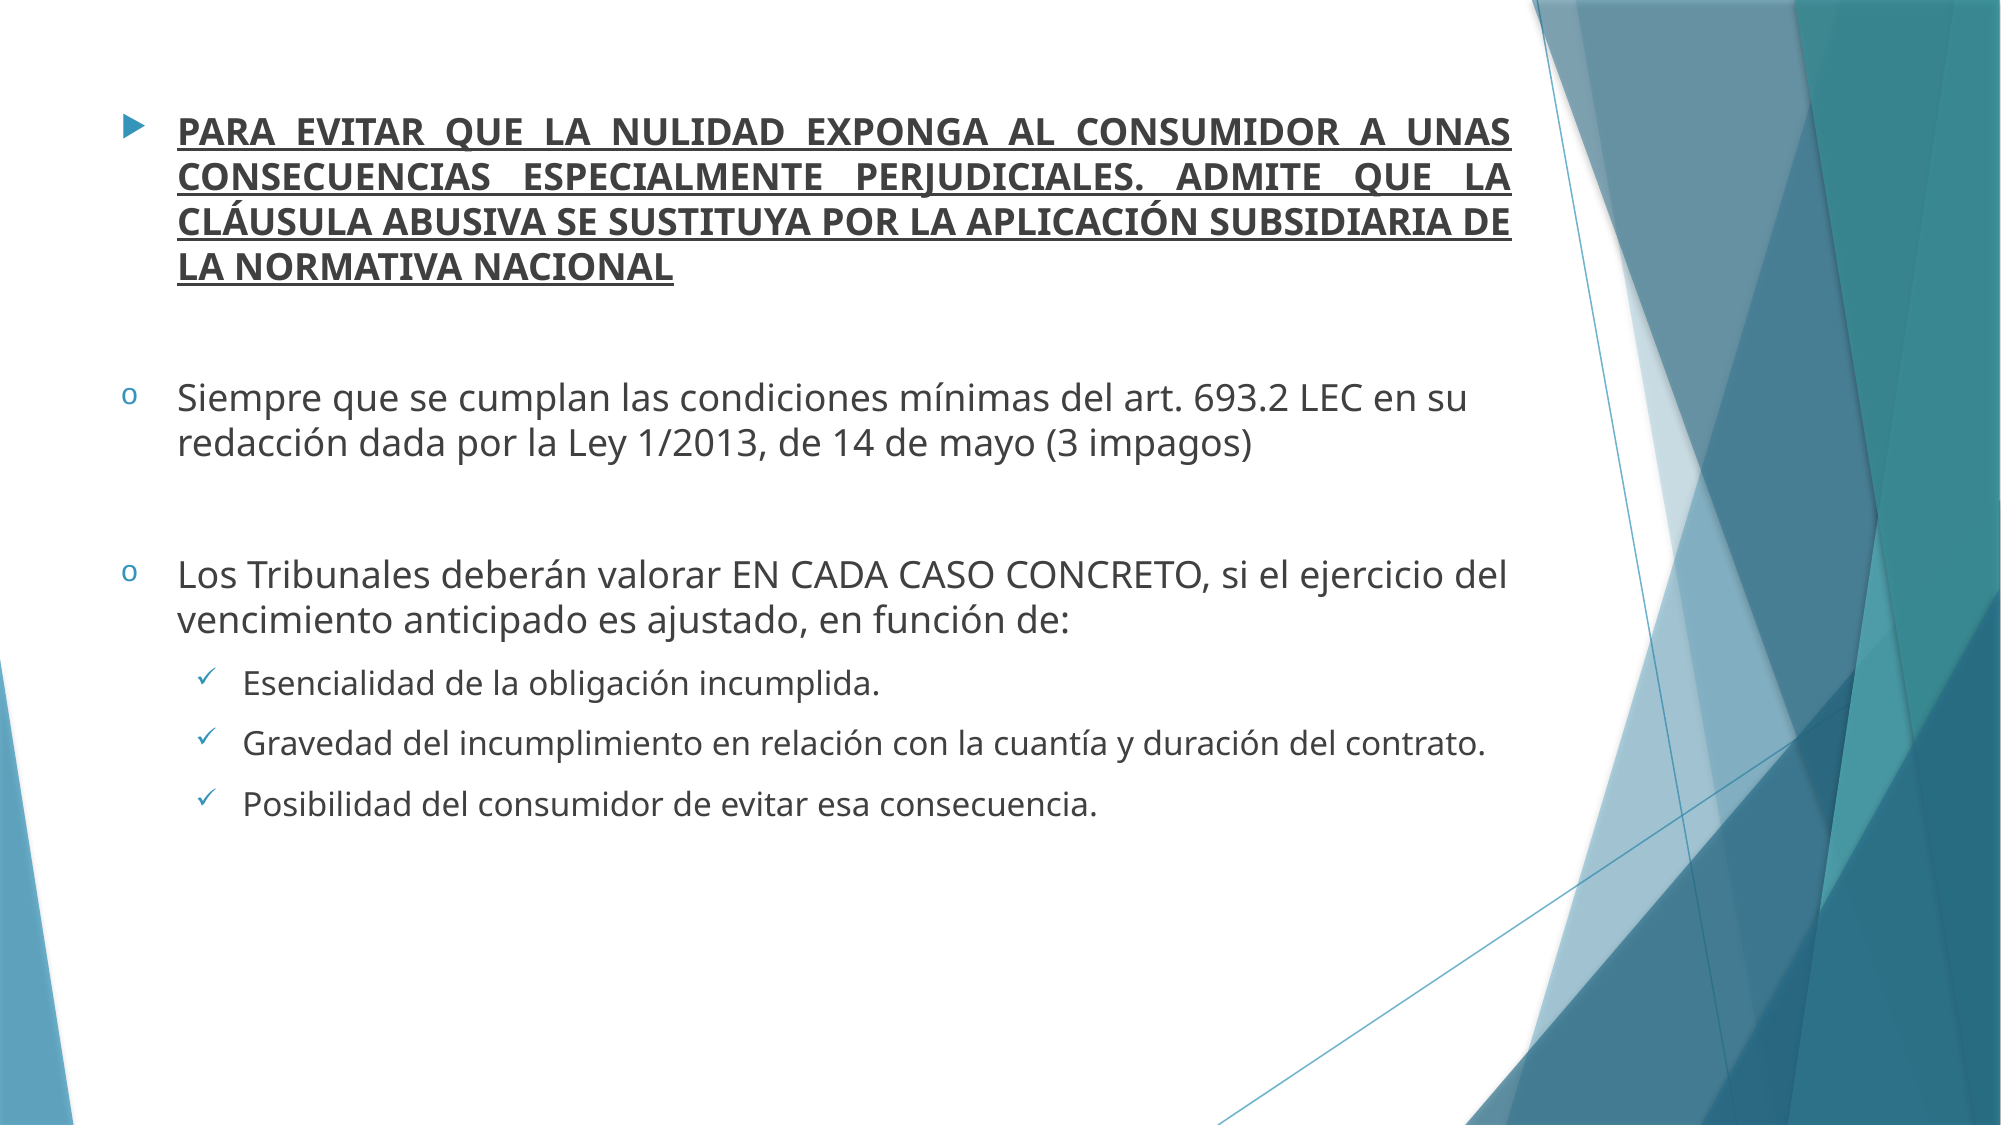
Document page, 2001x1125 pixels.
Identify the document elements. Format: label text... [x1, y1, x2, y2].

list PARA EVITAR QUE LA NULIDAD EXPONGA AL CONSUMIDOR A UNAS CONSECUENCIAS ESPECIALMENTE PERJUDICIALES. ADMITE QUE LA CLÁUSULA ABUSIVA SE SUSTITUYA POR LA APLICACIÓN SUBSIDIARIA DE LA NORMATIVA NACIONAL Siempre que se cumplan las condiciones mínimas del art. 693.2 LEC en su redacción dada por la Ley 1/2013, de 14 de mayo (3 impagos) Los Tribunales deberán valorar EN CADA CASO CONCRETO, si el ejercicio del vencimiento anticipado es ajustado, en función de: Esencialidad de la obligación incumplida. Gravedad del incumplimiento en relación con la cuantía y duración del contrato. Posibilidad del consumidor de evitar esa consecuencia. [105, 100, 1527, 929]
